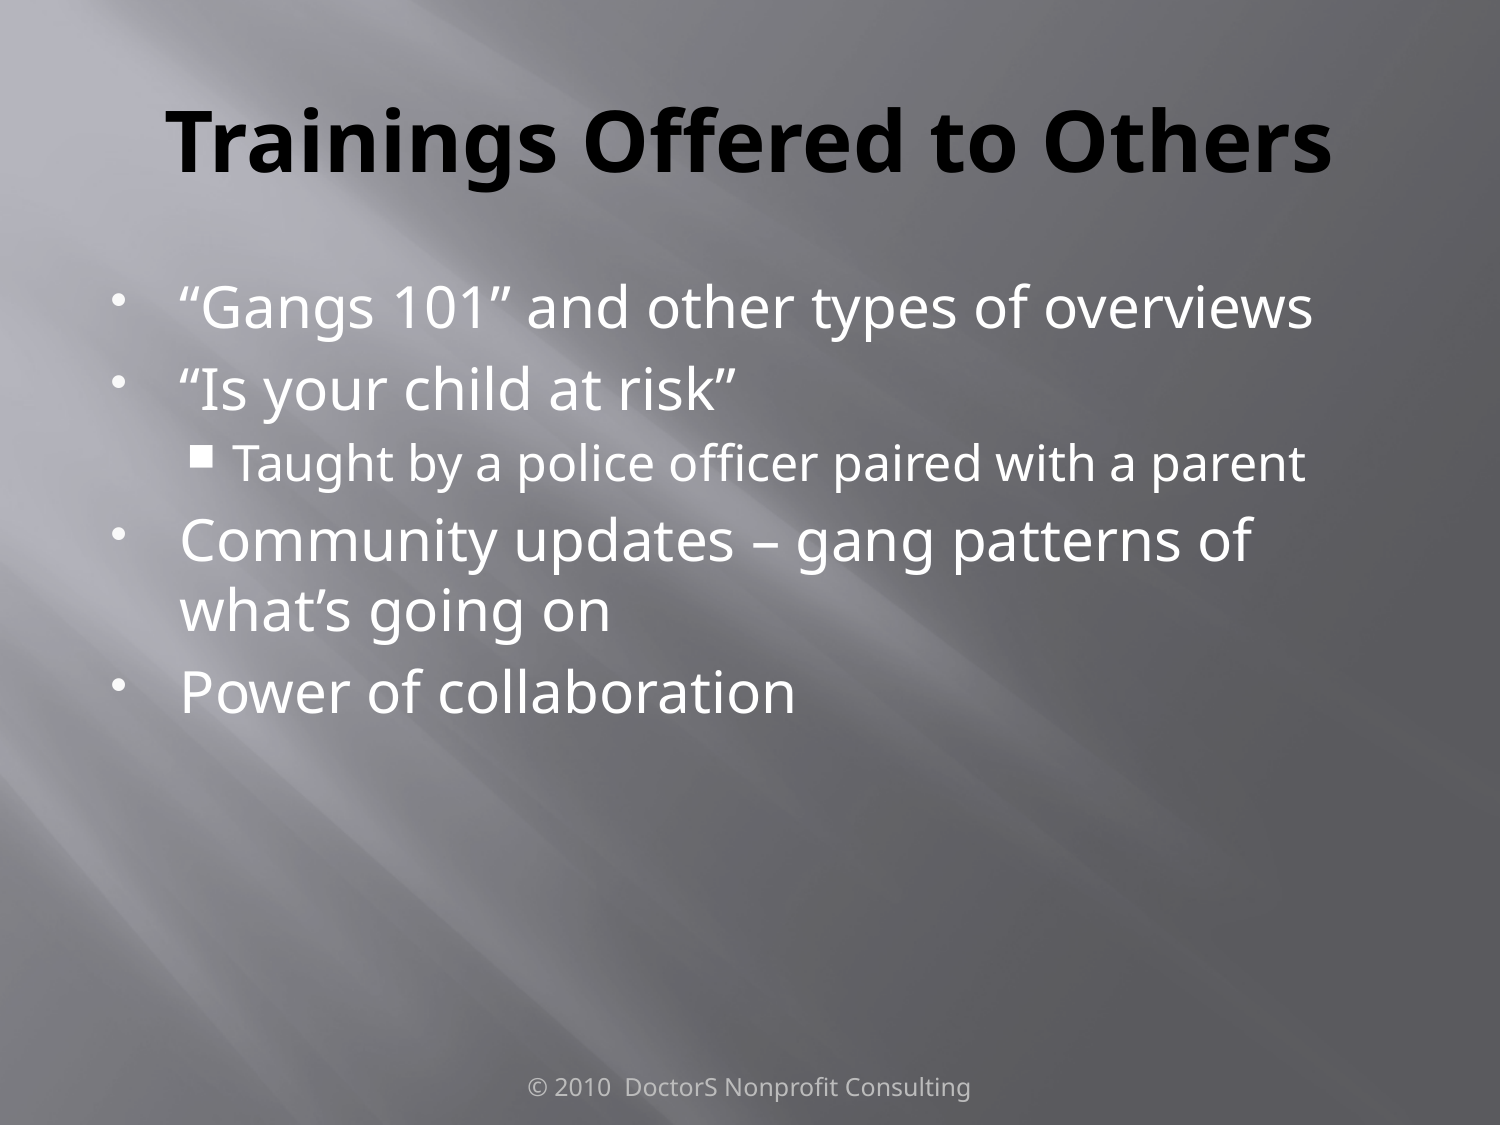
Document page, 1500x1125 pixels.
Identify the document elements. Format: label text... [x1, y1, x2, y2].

title Trainings Offered to Others [75, 45, 1425, 233]
footer © 2010 DoctorS Nonprofit Consulting [512, 1052, 988, 1113]
list “Gangs 101” and other types of overviews “Is your child at risk” Taught by a police officer paired with a parent Community updates – gang patterns of what’s going on Power of collaboration [75, 262, 1425, 1035]
